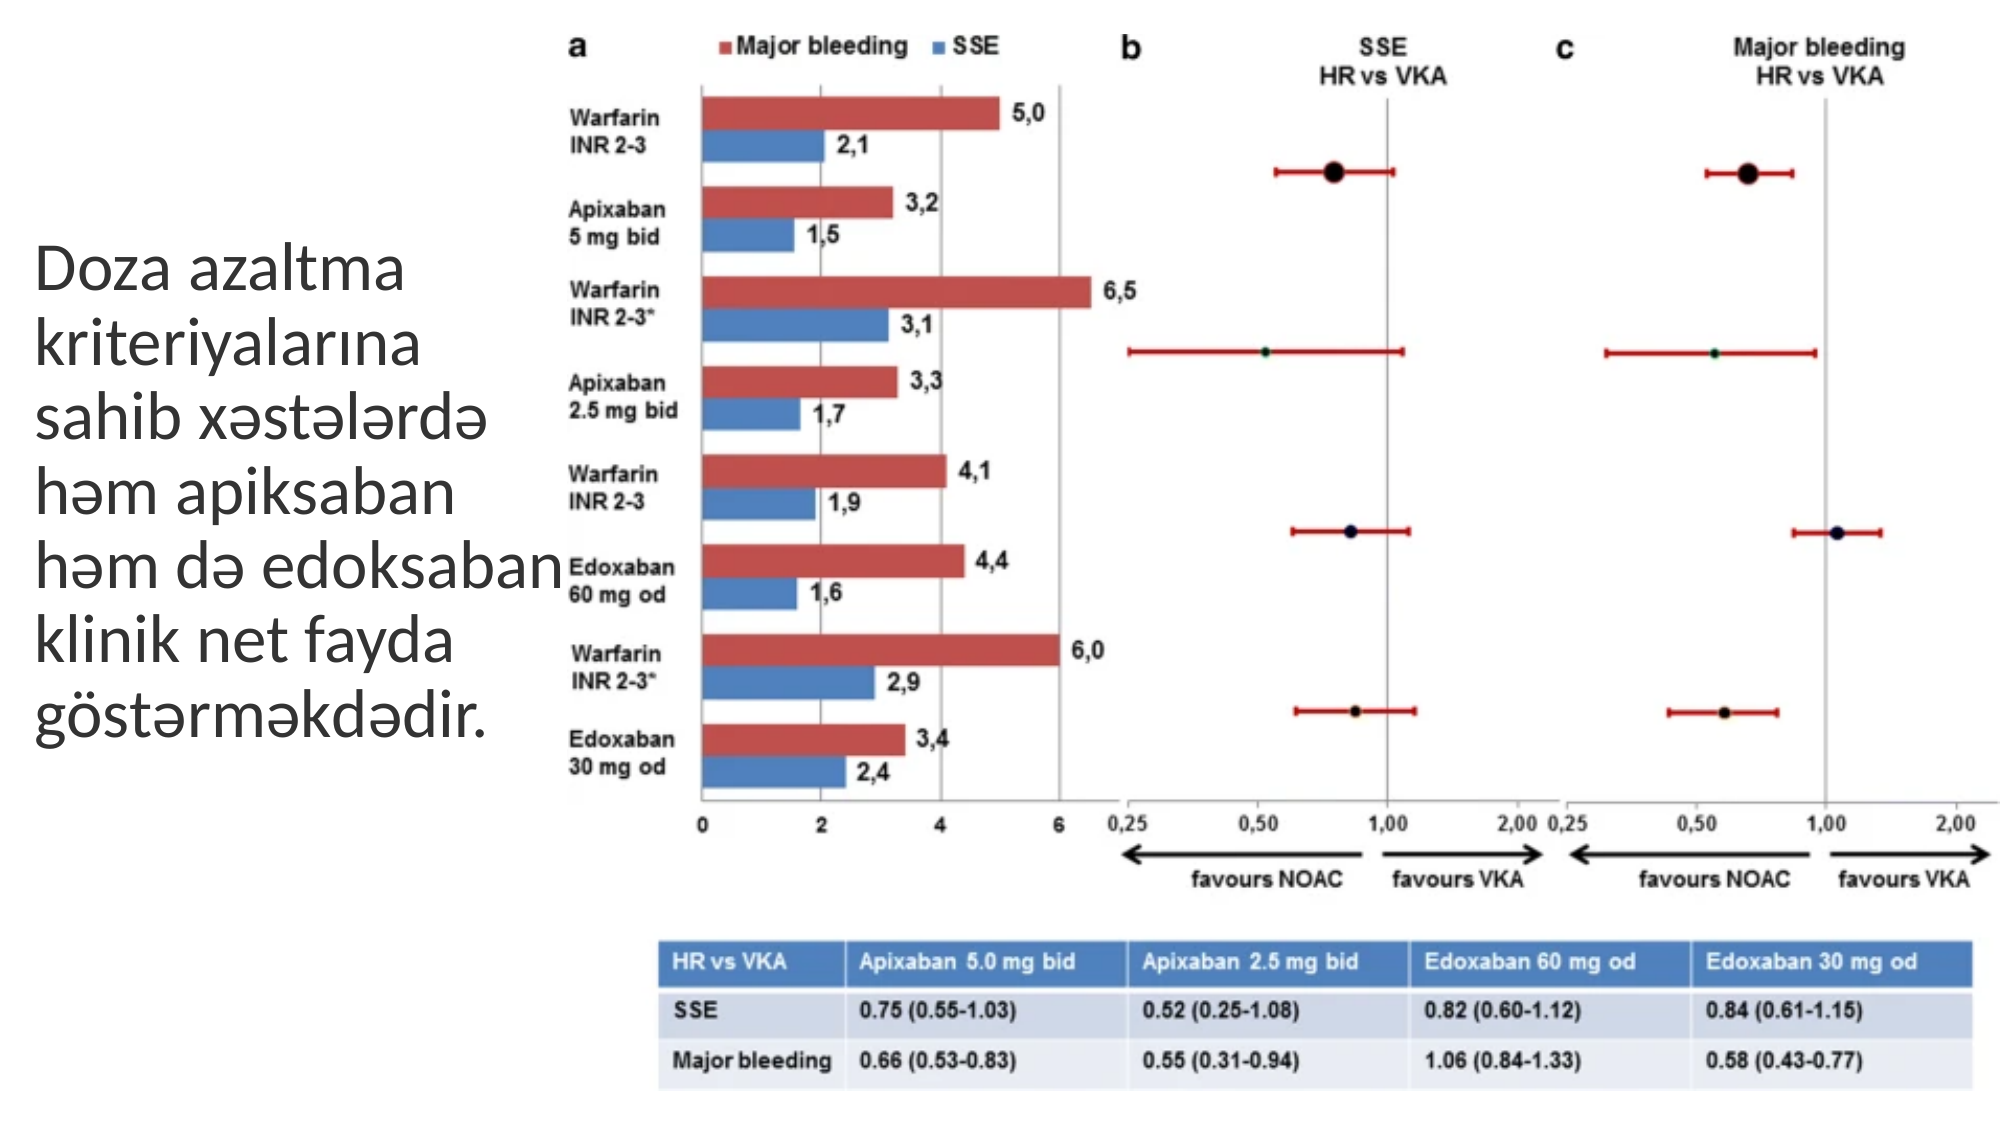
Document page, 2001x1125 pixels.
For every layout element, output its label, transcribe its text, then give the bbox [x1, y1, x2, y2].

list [567, 34, 2000, 1091]
title Doza azaltma kriteriyalarına sahib xəstələrdə həm apiksaban həm də edoksaban klinik net fayda göstərməkdədir. [19, 191, 567, 894]
